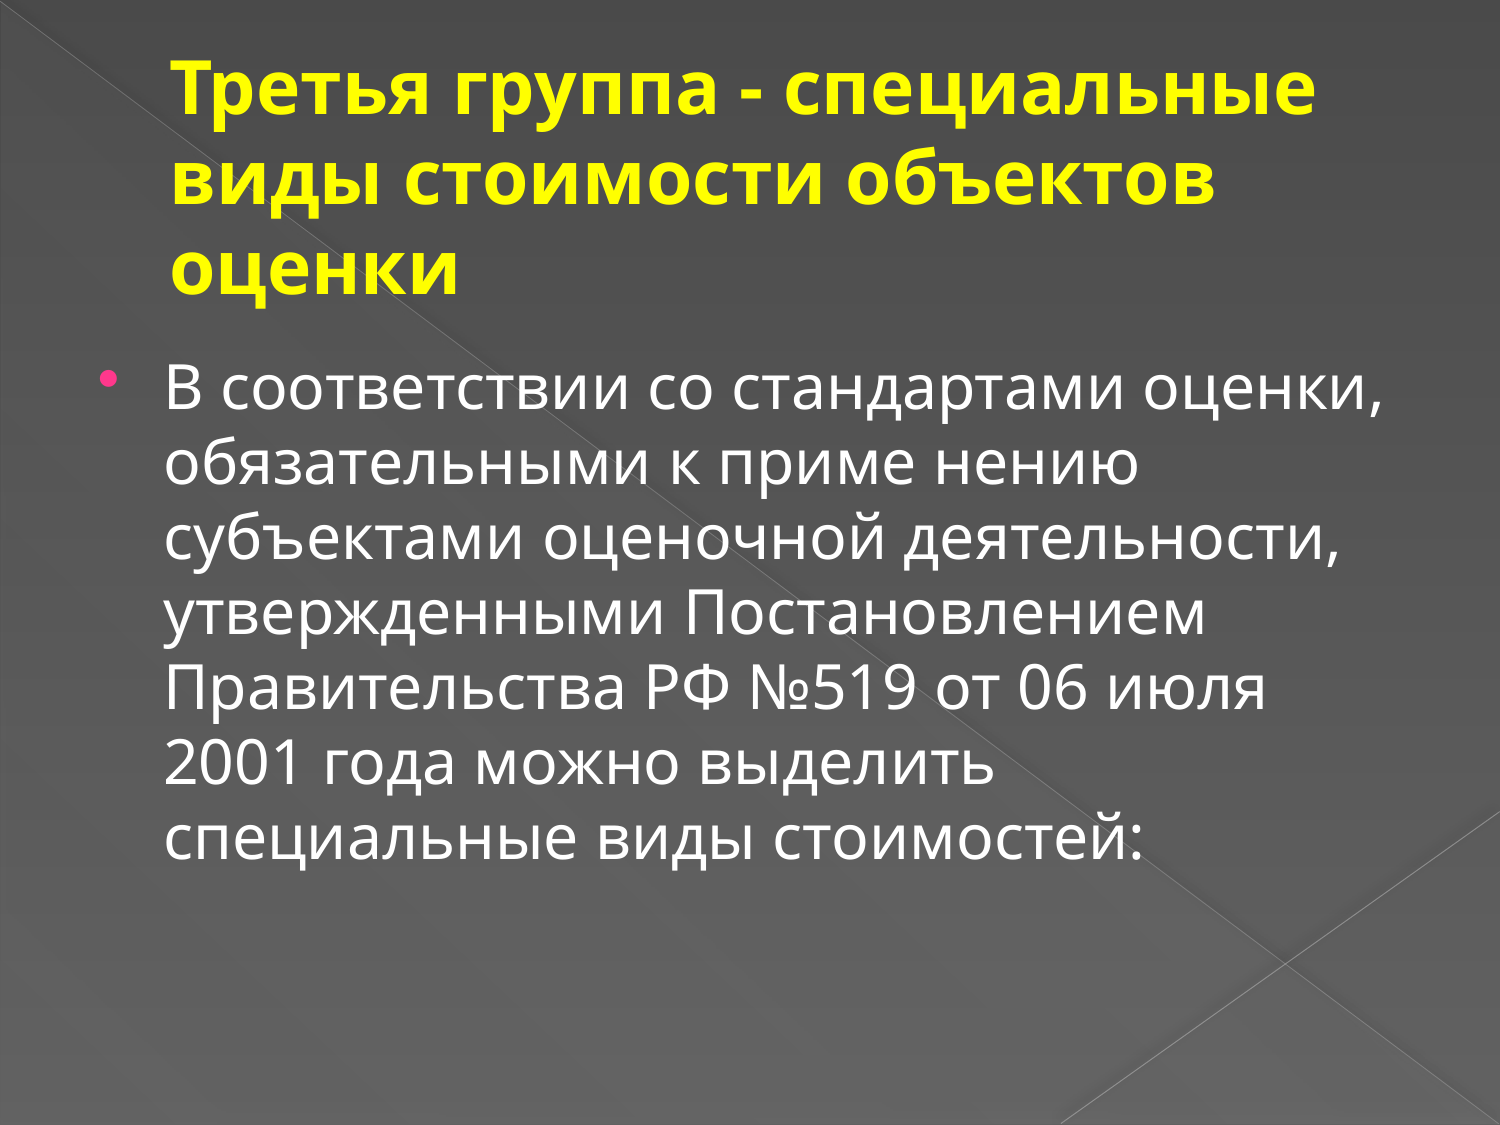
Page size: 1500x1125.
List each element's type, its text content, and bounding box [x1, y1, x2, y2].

list В соответствии со стандартами оценки, обязательными к приме нению субъектами оценочной деятельности, утвержденными Постановлением Правительства РФ №519 от 06 июля 2001 года можно выделить специальные виды стоимостей: [75, 339, 1425, 1059]
title Третья группа - специальные виды стоимости объектов оценки [75, 43, 1425, 305]
